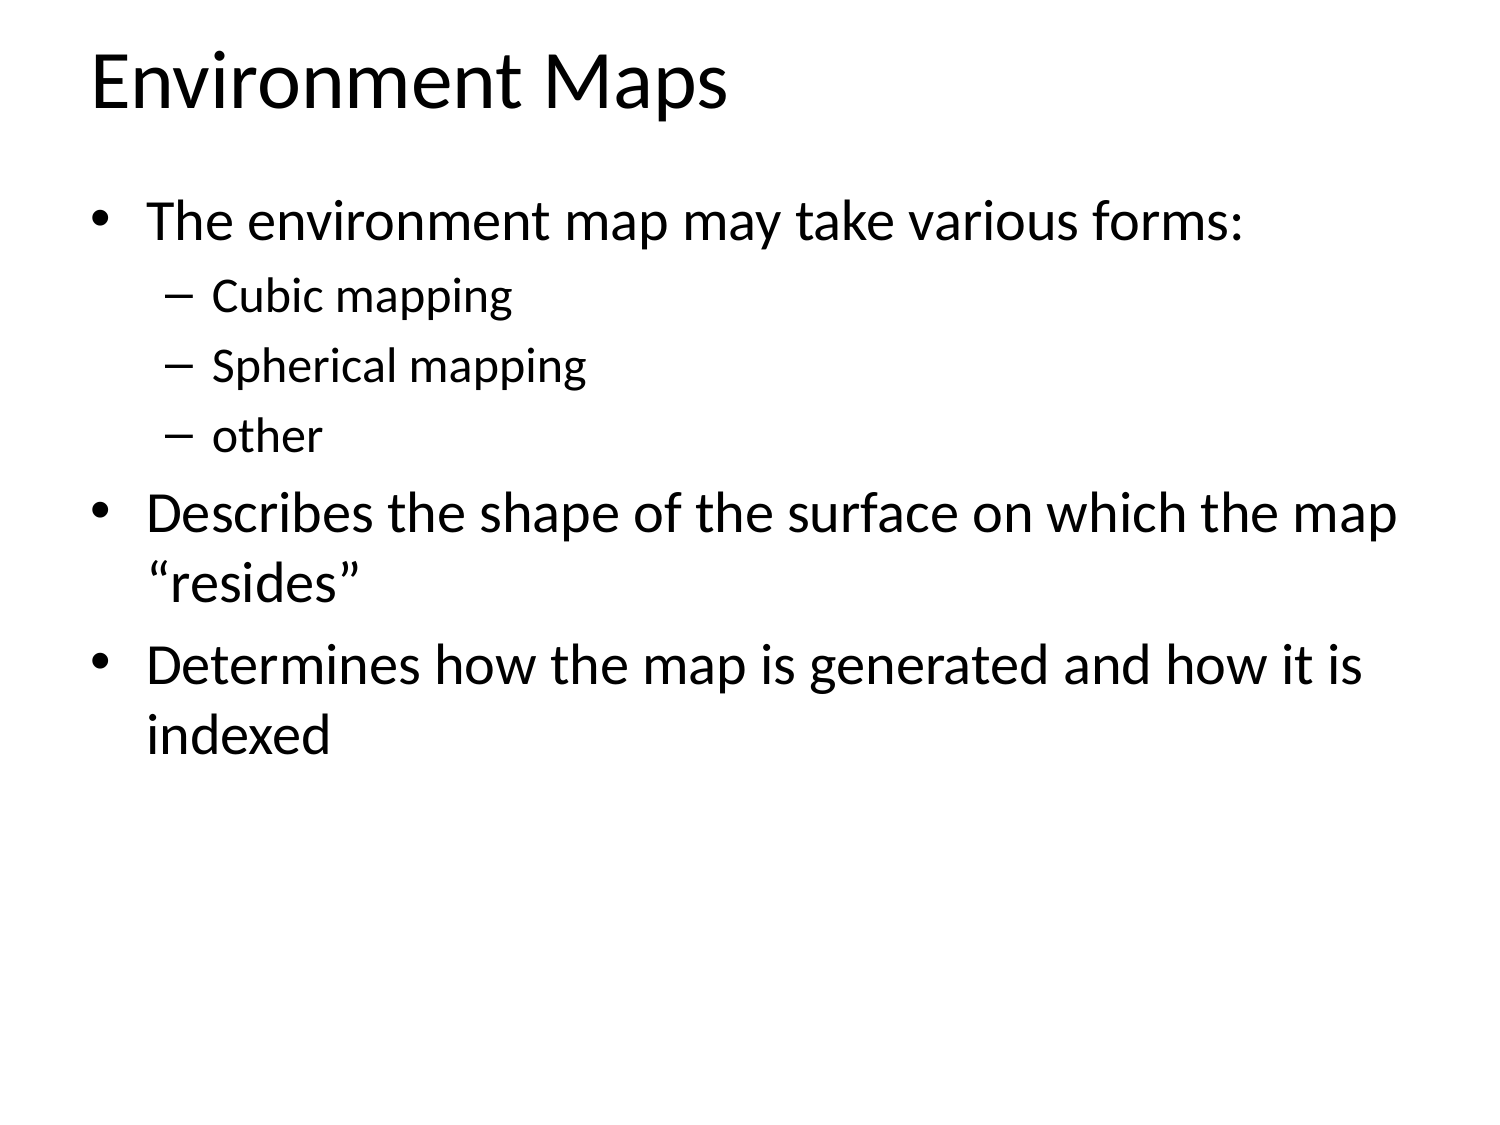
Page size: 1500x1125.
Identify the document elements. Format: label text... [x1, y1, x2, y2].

title Environment Maps [74, 0, 1426, 151]
list The environment map may take various forms: Cubic mapping Spherical mapping other Describes the shape of the surface on which the map “resides” Determines how the map is generated and how it is indexed [74, 174, 1426, 1026]
